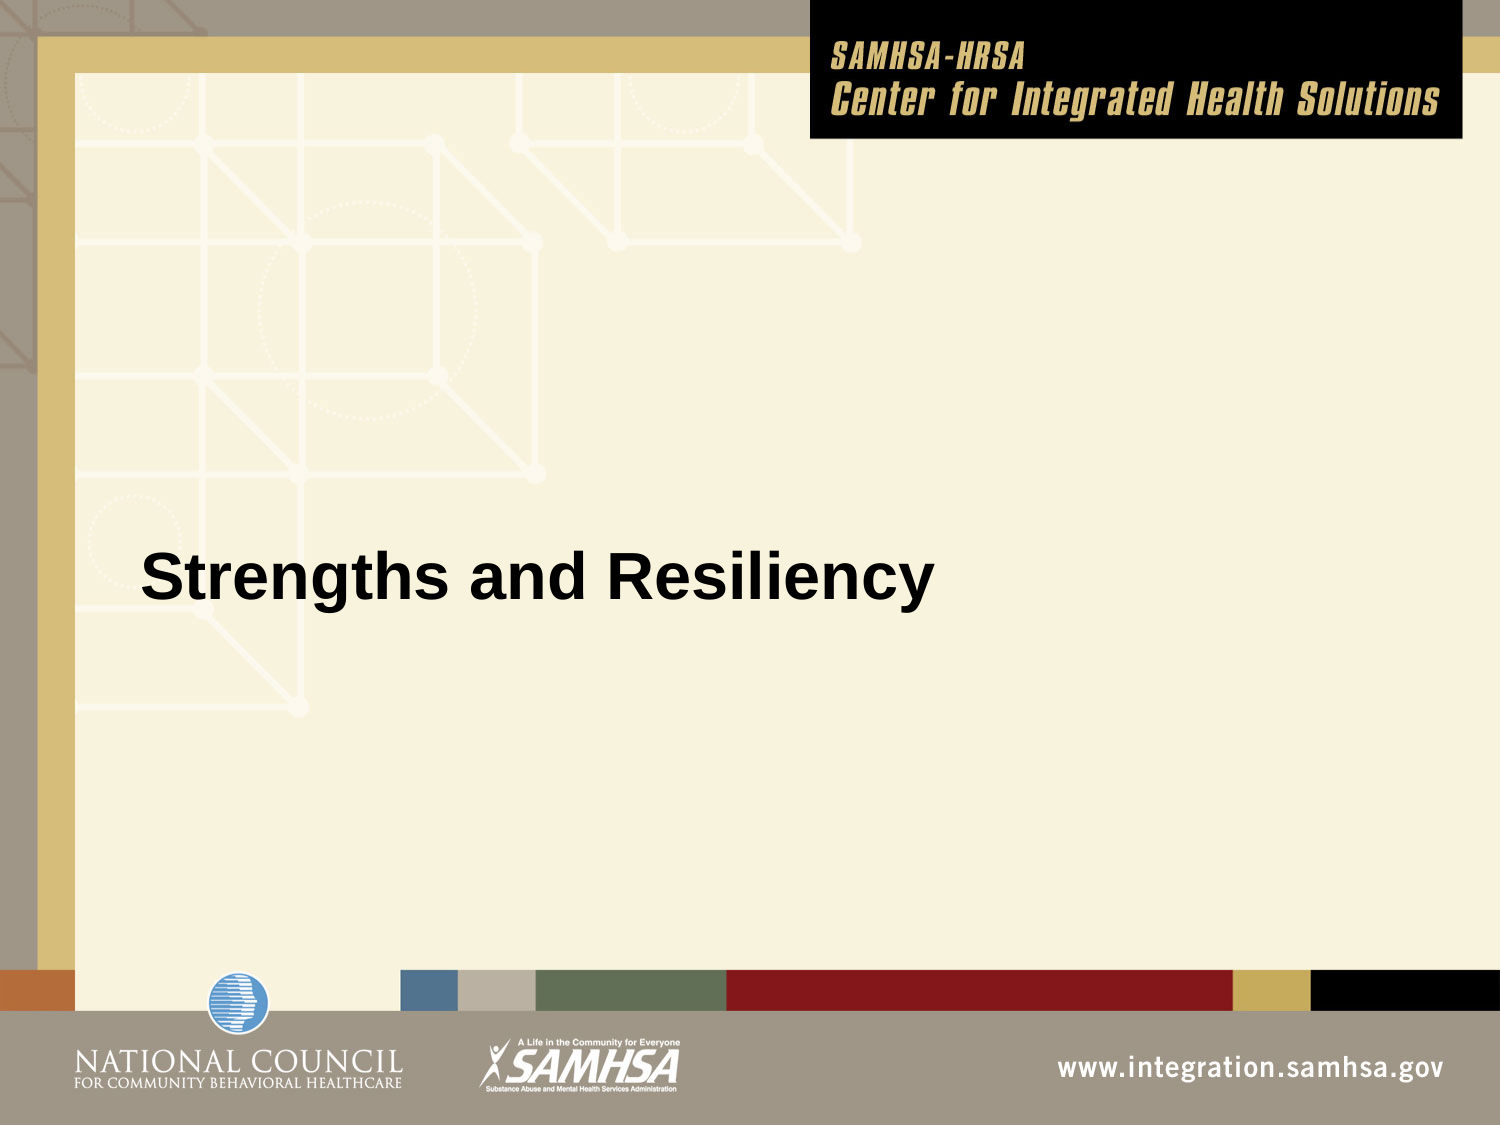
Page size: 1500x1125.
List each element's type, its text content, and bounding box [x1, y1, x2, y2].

list Strengths and Resiliency [125, 525, 1263, 663]
picture [0, 0, 1500, 1125]
